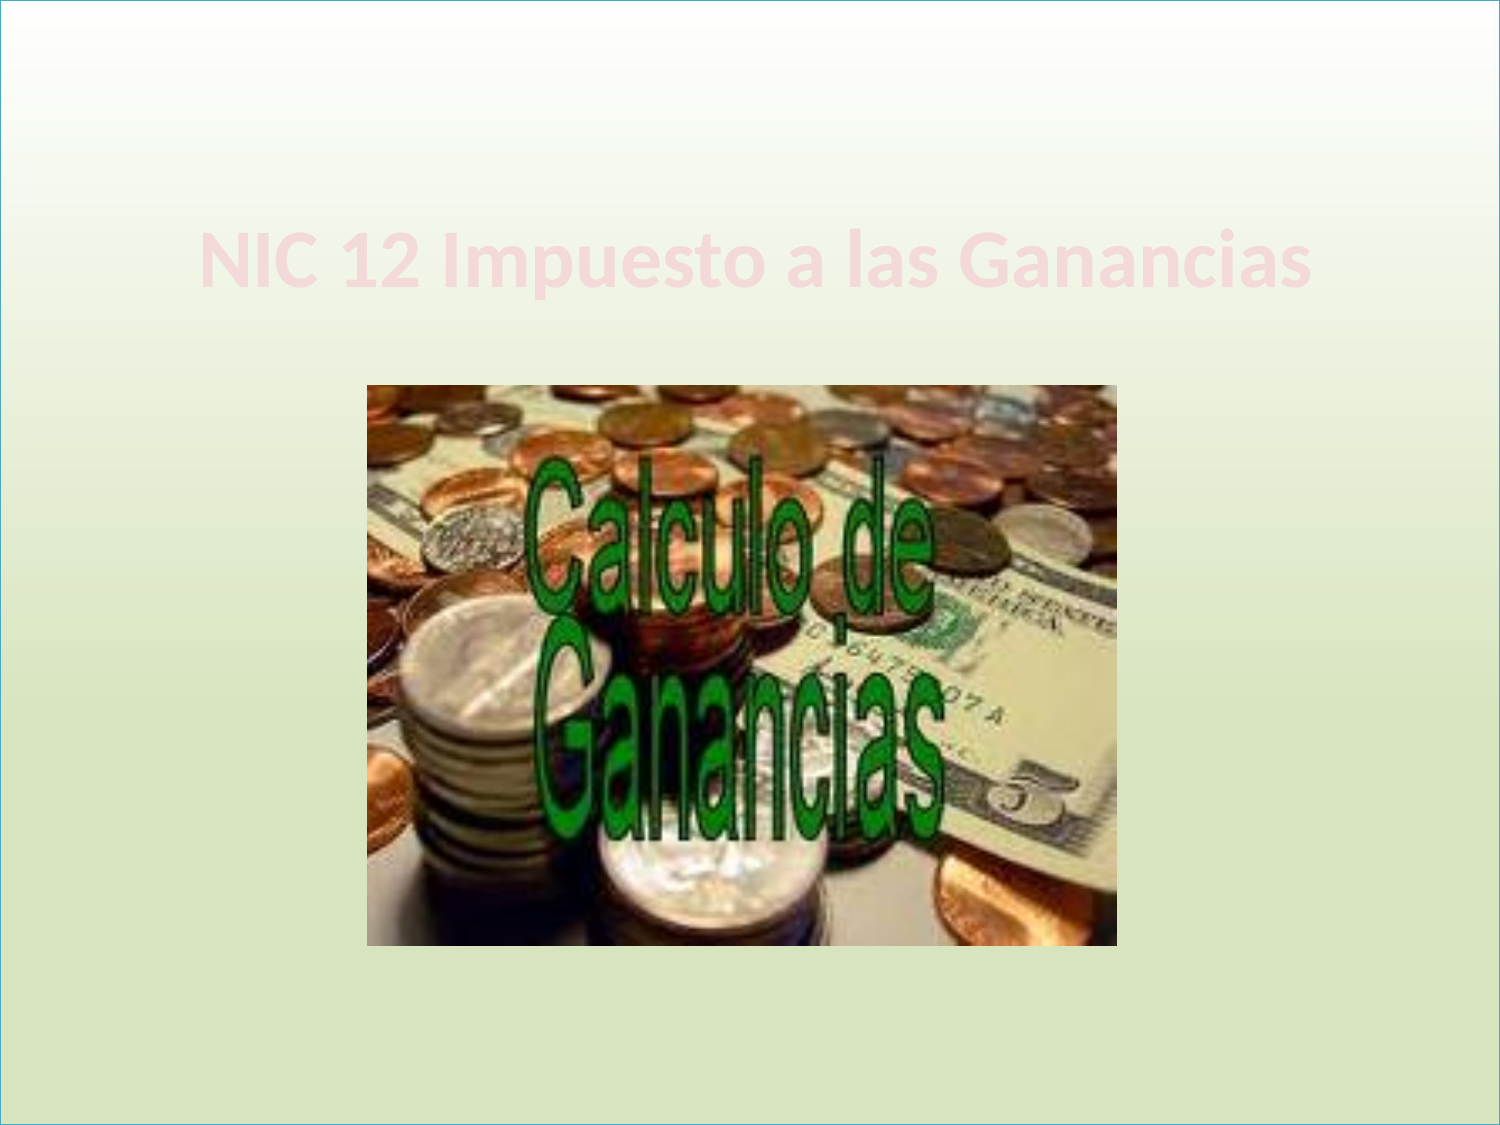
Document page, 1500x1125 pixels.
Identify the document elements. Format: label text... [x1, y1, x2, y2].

text_box NIC 12 Impuesto a las Ganancias [112, 196, 1400, 312]
picture [367, 385, 1117, 947]
